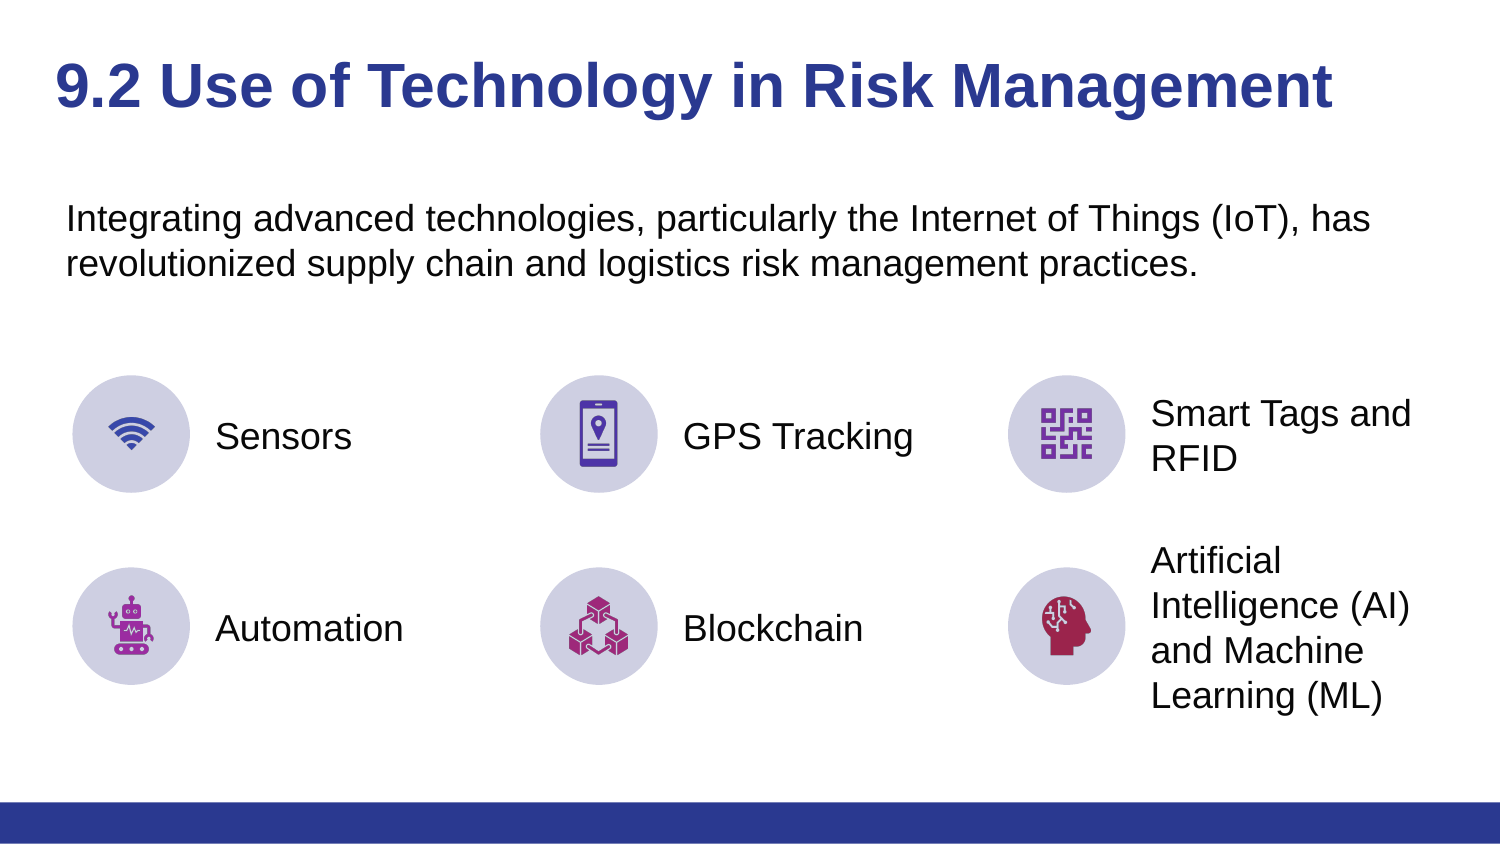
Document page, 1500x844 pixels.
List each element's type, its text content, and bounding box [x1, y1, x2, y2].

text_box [50, 310, 1450, 750]
title 9.2 Use of Technology in Risk Management [40, 29, 1421, 163]
text_box Integrating advanced technologies, particularly the Internet of Things (IoT), has revolutionized supply chain and logistics risk management practices. [51, 186, 1449, 292]
